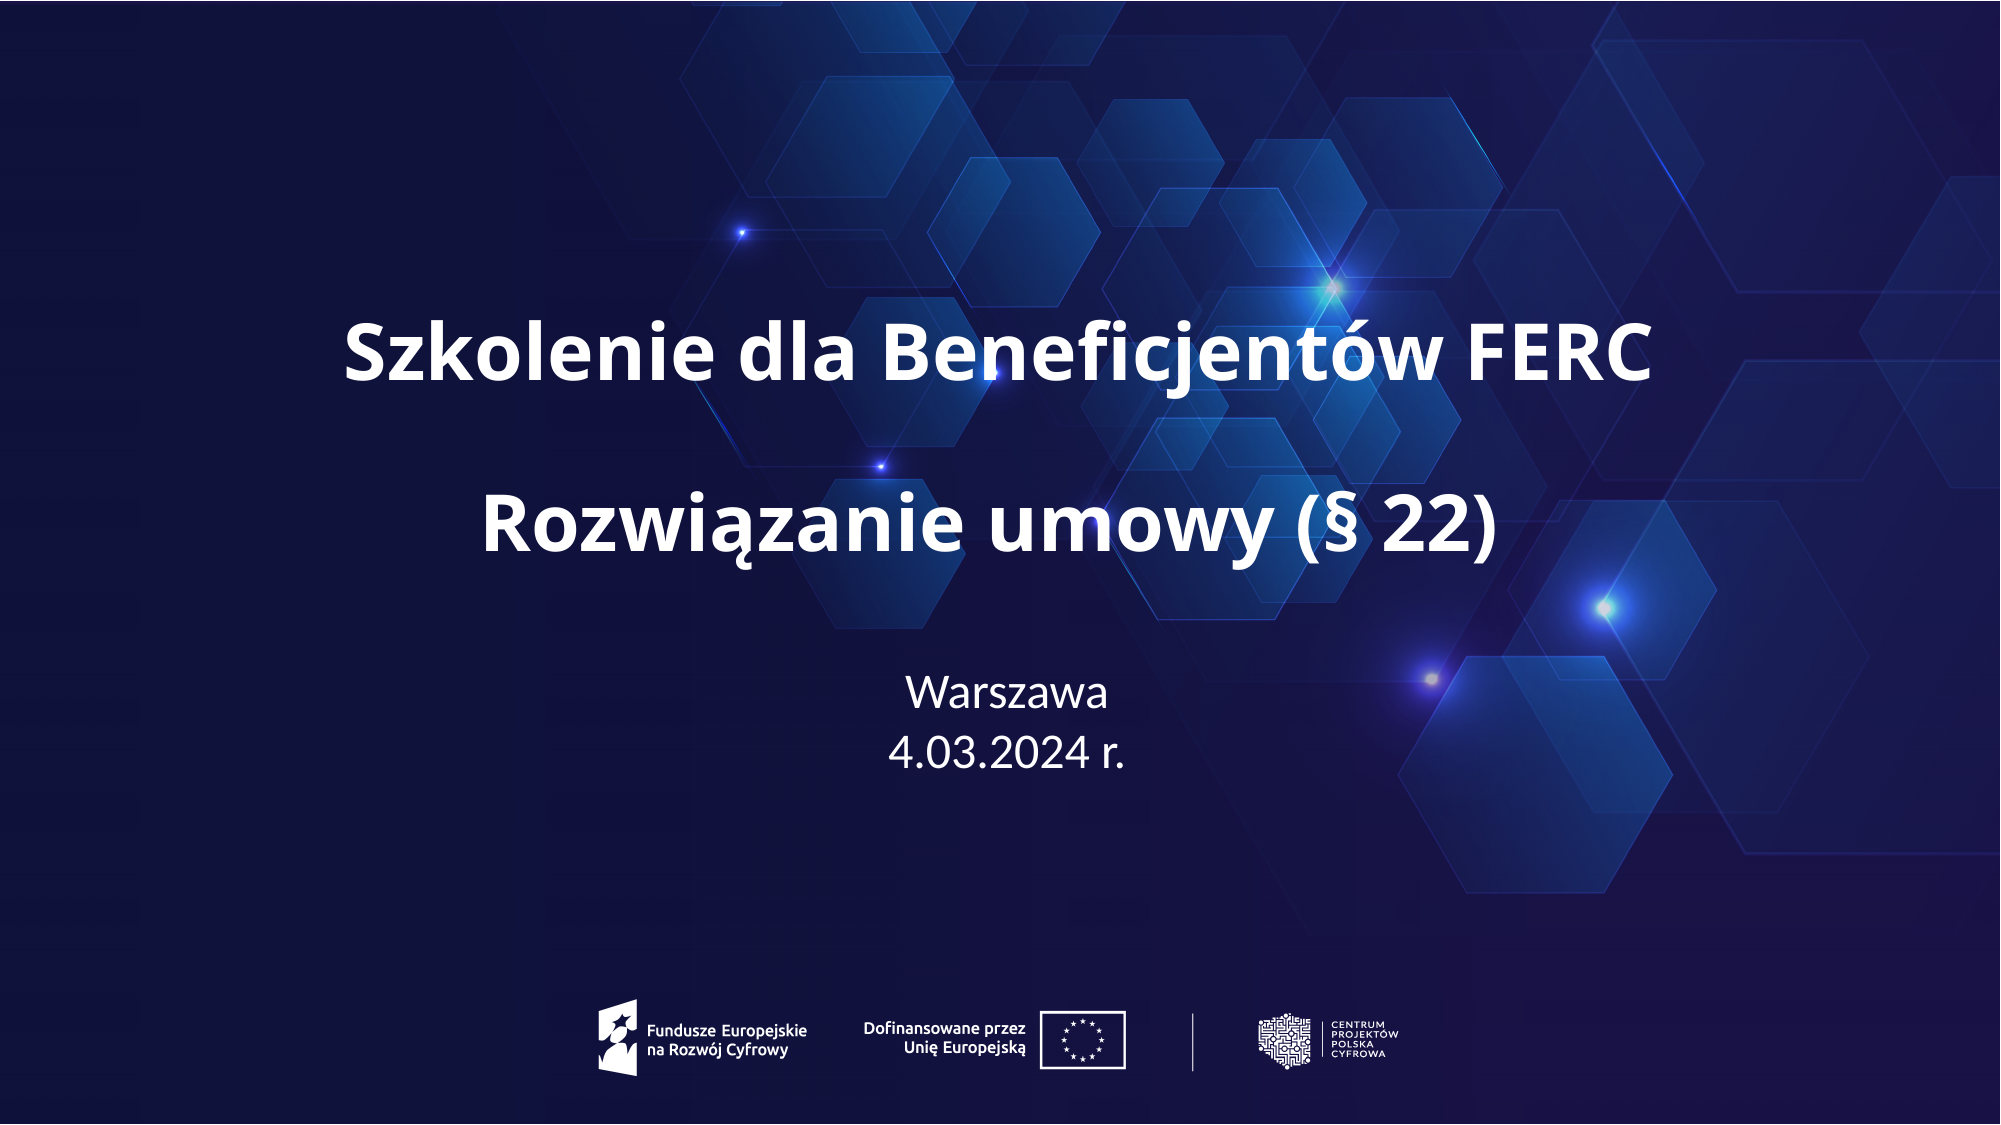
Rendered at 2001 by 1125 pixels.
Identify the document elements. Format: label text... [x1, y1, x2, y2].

subtitle Warszawa 4.03.2024 r. [249, 590, 1765, 912]
title Szkolenie dla Beneficjentów FERC Rozwiązanie umowy (§ 22) [249, 184, 1750, 576]
picture [0, 1, 2000, 1124]
